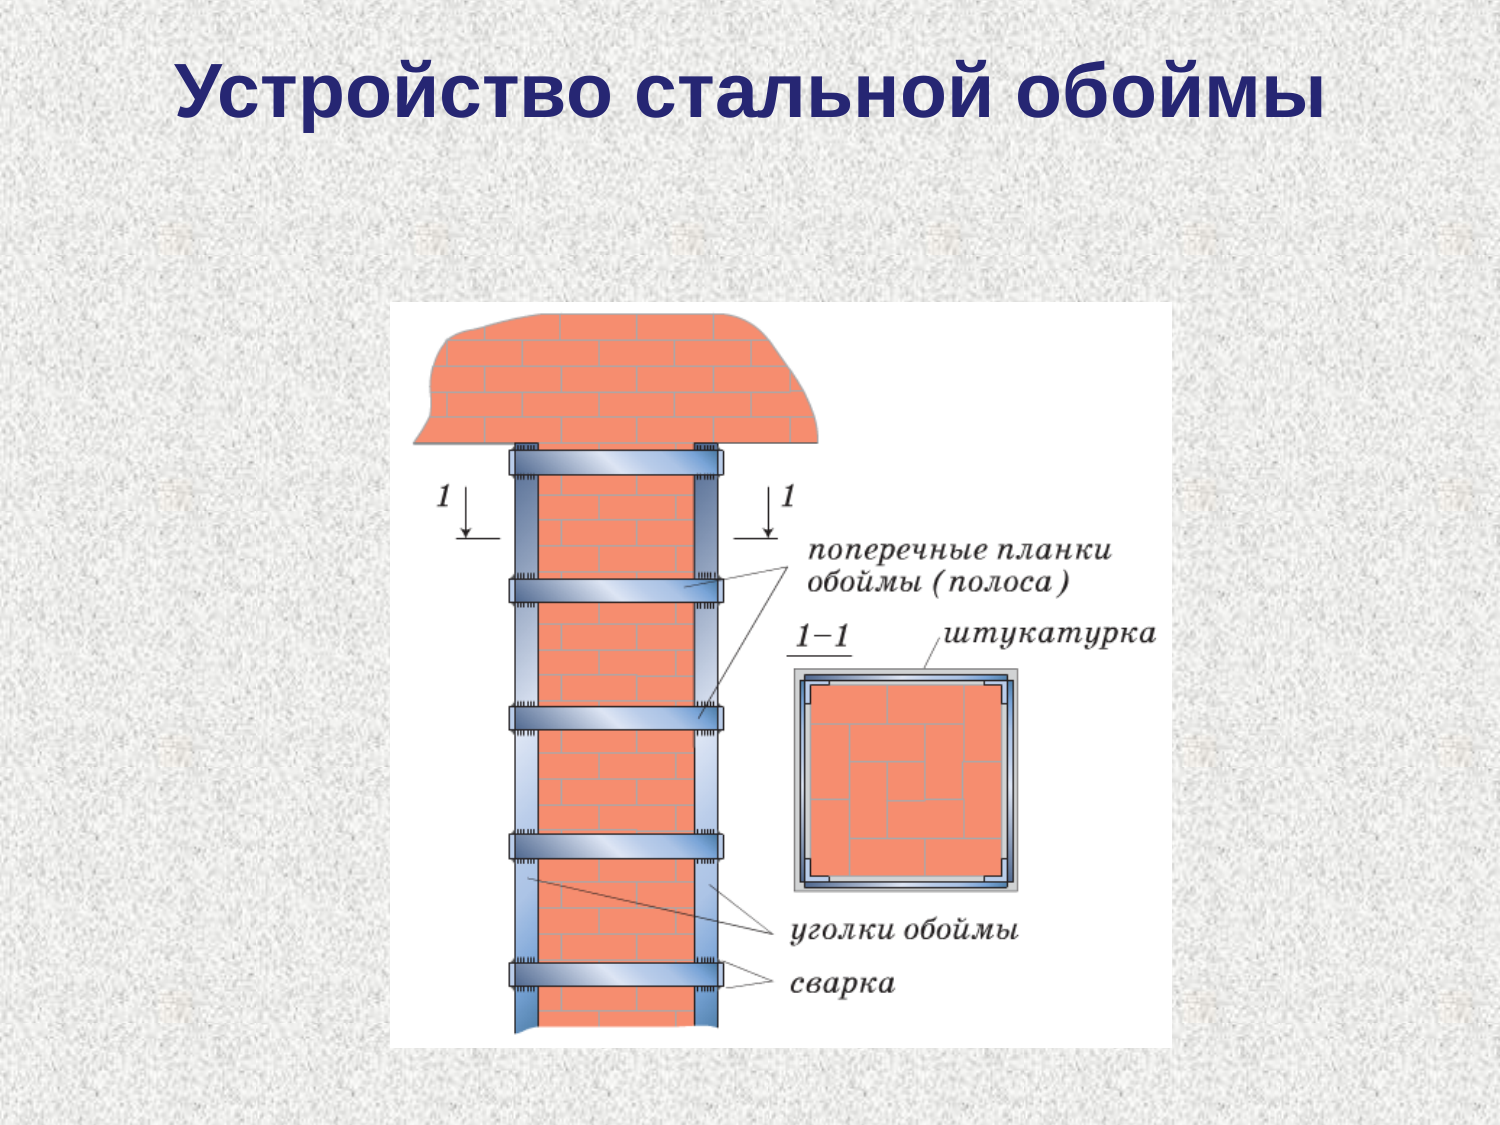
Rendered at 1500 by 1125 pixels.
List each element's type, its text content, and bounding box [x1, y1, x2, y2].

title Устройство стальной обоймы [76, 0, 1427, 173]
picture [0, 0, 1500, 1125]
